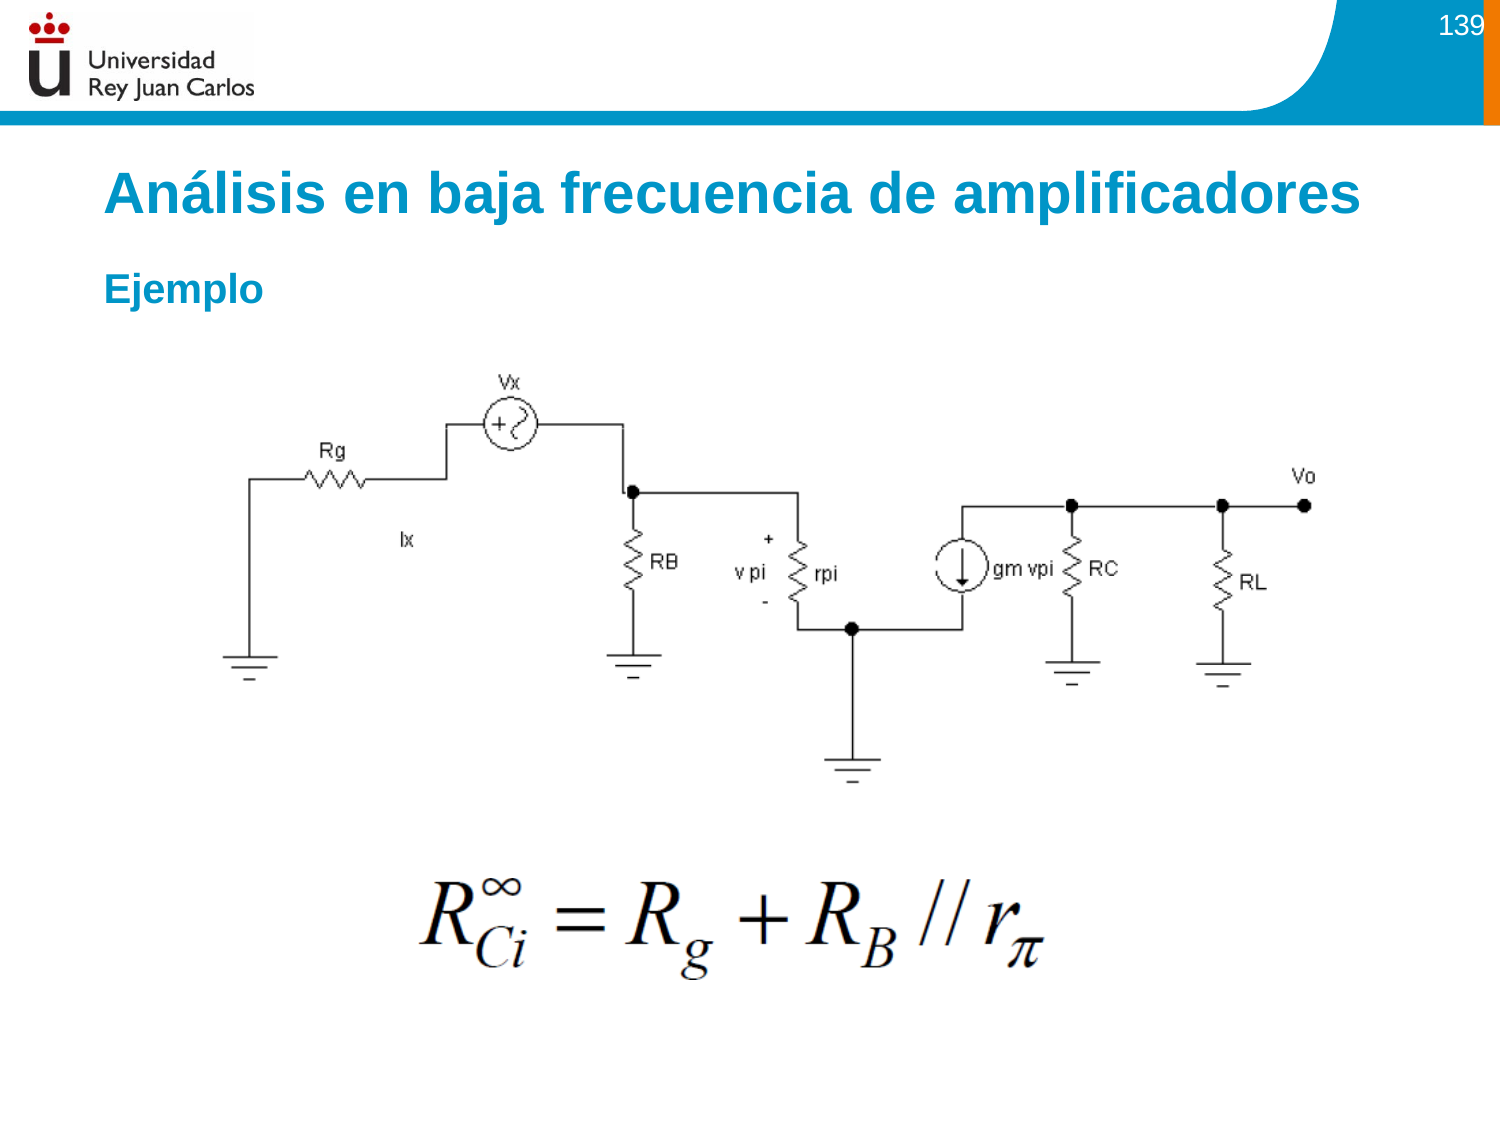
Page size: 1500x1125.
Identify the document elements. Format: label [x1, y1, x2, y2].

text_box [1436, 4, 1489, 42]
picture [29, 12, 254, 101]
picture [418, 878, 1047, 981]
text_box [101, 259, 268, 312]
picture [222, 374, 1316, 785]
title [101, 152, 1369, 343]
